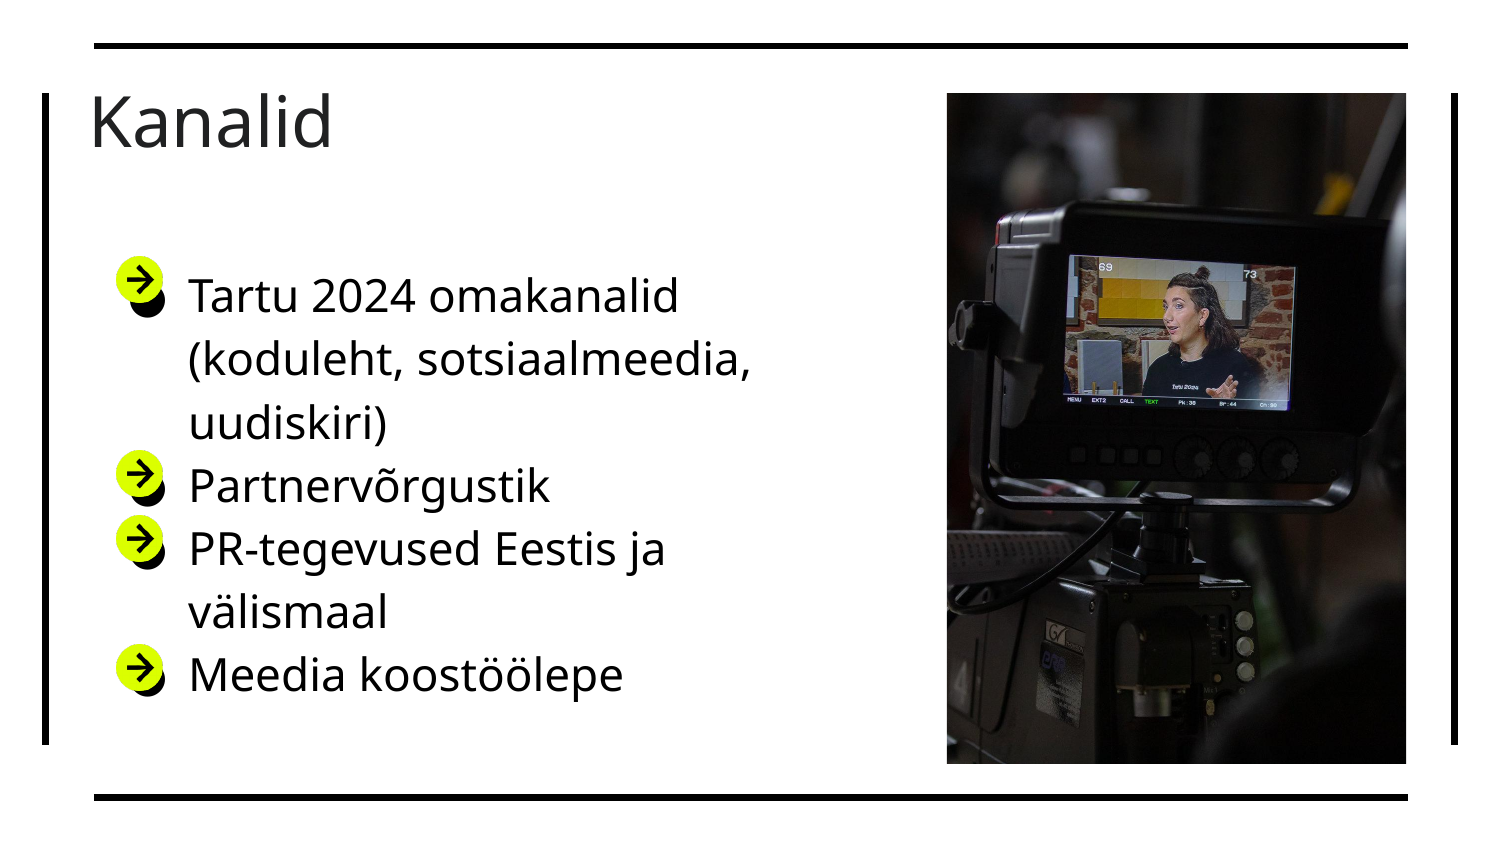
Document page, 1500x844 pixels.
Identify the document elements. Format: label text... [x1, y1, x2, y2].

picture [116, 256, 164, 303]
picture [116, 515, 164, 562]
picture [116, 644, 164, 691]
picture [116, 450, 164, 497]
picture [946, 93, 1407, 765]
text_box Tartu 2024 omakanalid (koduleht, sotsiaalmeedia, uudiskiri) Partnervõrgustik PR-tegevused Eestis ja välismaal Meedia koostöölepe [98, 243, 880, 741]
text_box Kanalid [73, 77, 880, 256]
